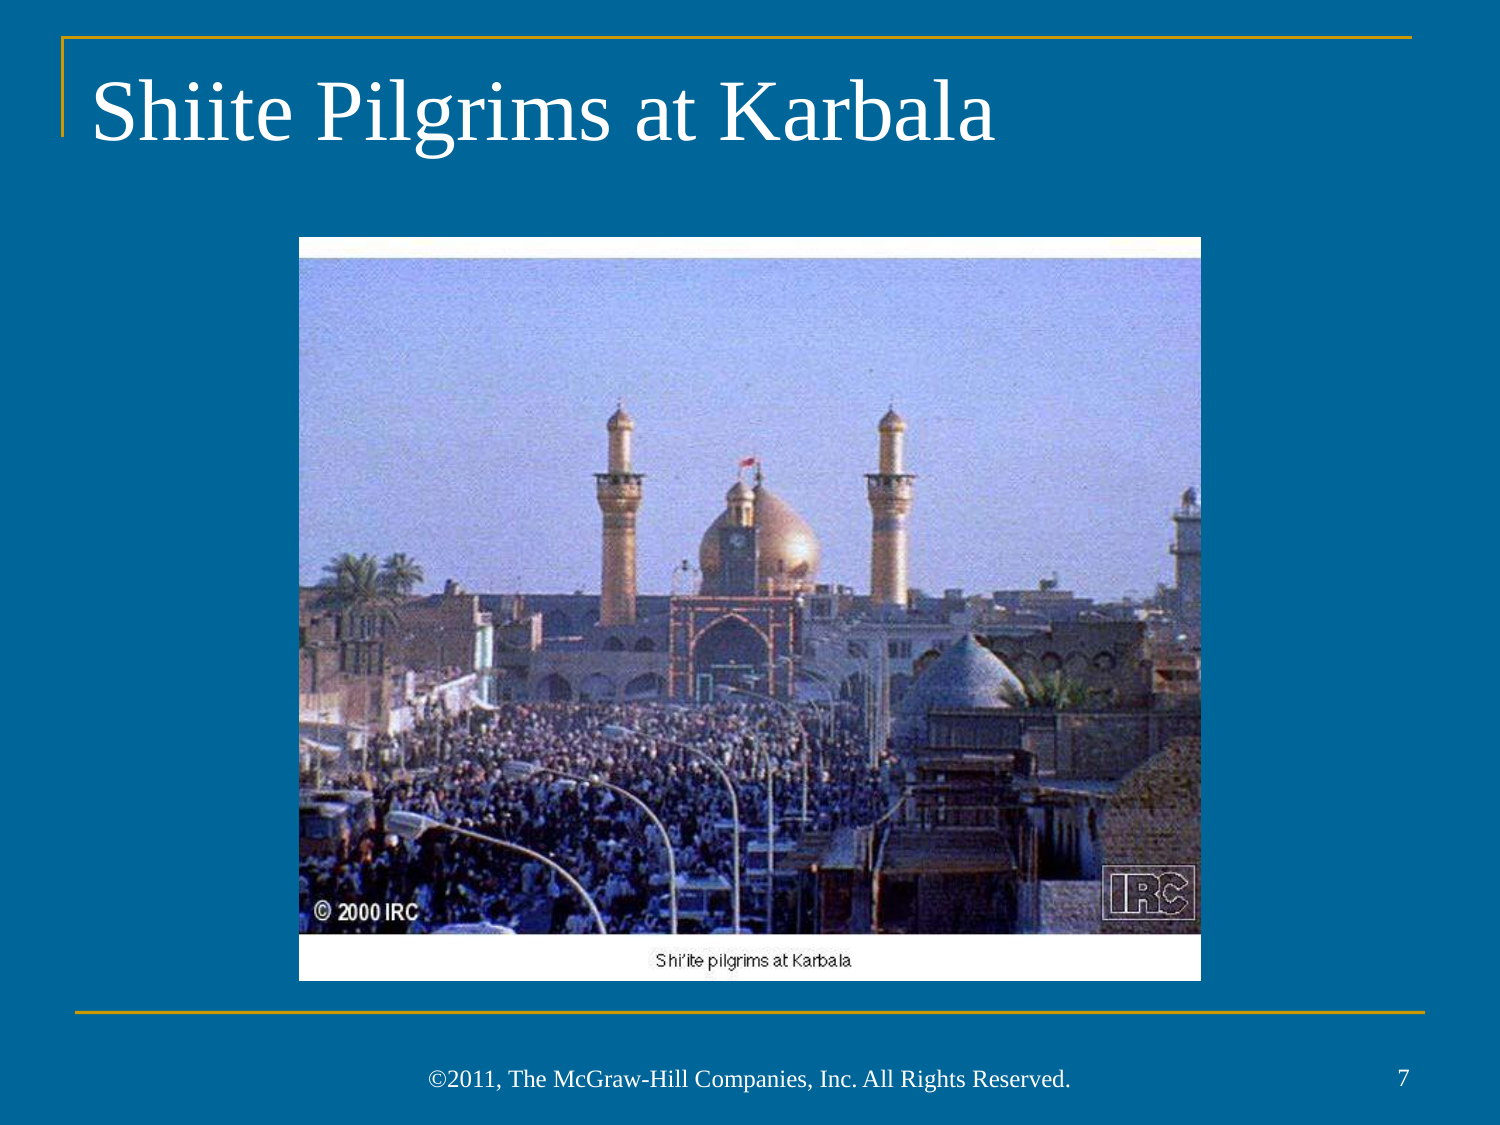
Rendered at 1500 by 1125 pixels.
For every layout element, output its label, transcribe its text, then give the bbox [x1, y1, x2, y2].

footer ©2011, The McGraw-Hill Companies, Inc. All Rights Reserved. [324, 1024, 1176, 1101]
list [299, 237, 1201, 981]
slide_number 7 [1074, 1023, 1426, 1100]
title Shiite Pilgrims at Karbala [74, 45, 1426, 233]
